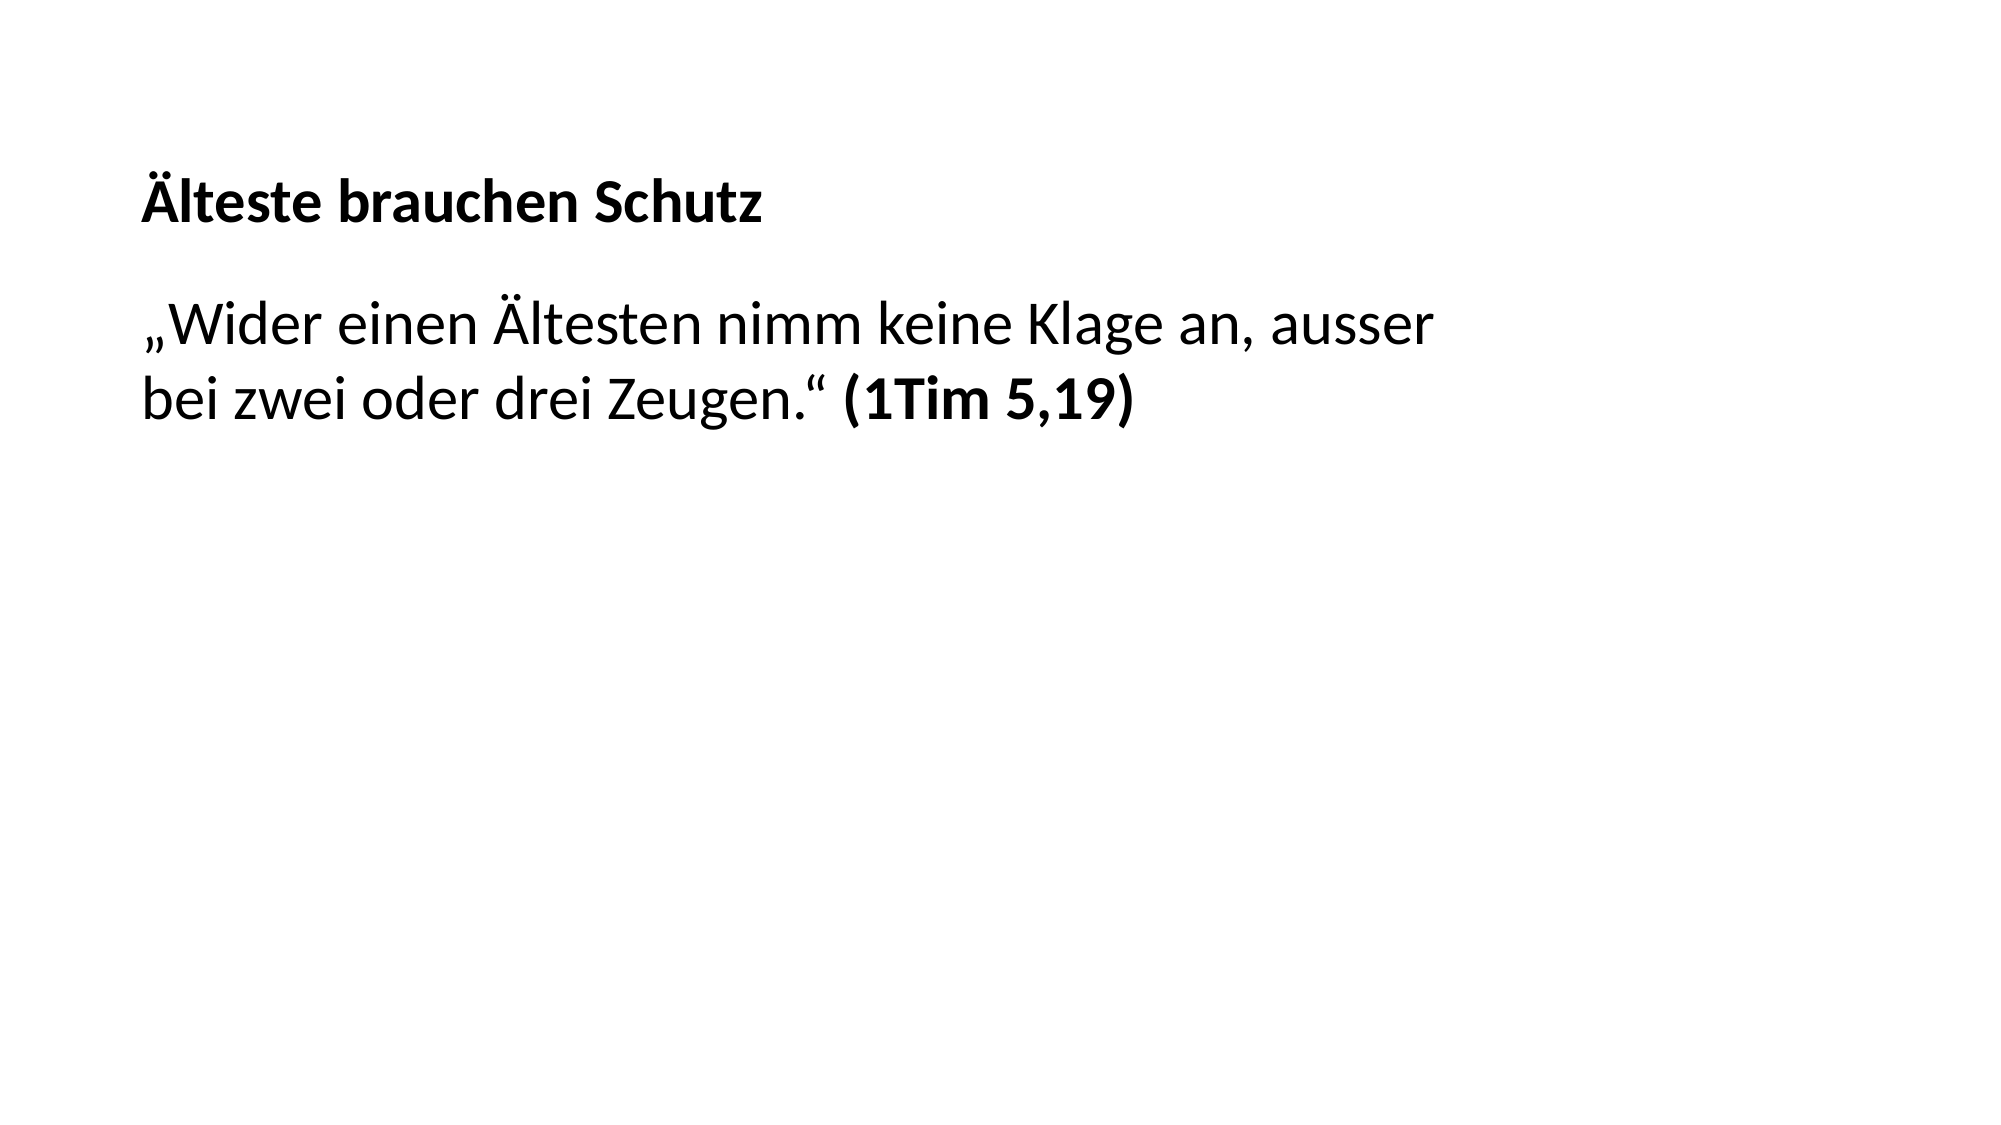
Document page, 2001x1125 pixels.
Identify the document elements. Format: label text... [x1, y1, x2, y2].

text_box „Wider einen Ältesten nimm keine Klage an, ausser bei zwei oder drei Zeugen.“ (1Tim 5,19) [127, 274, 1466, 440]
text_box Älteste brauchen Schutz [126, 152, 780, 242]
